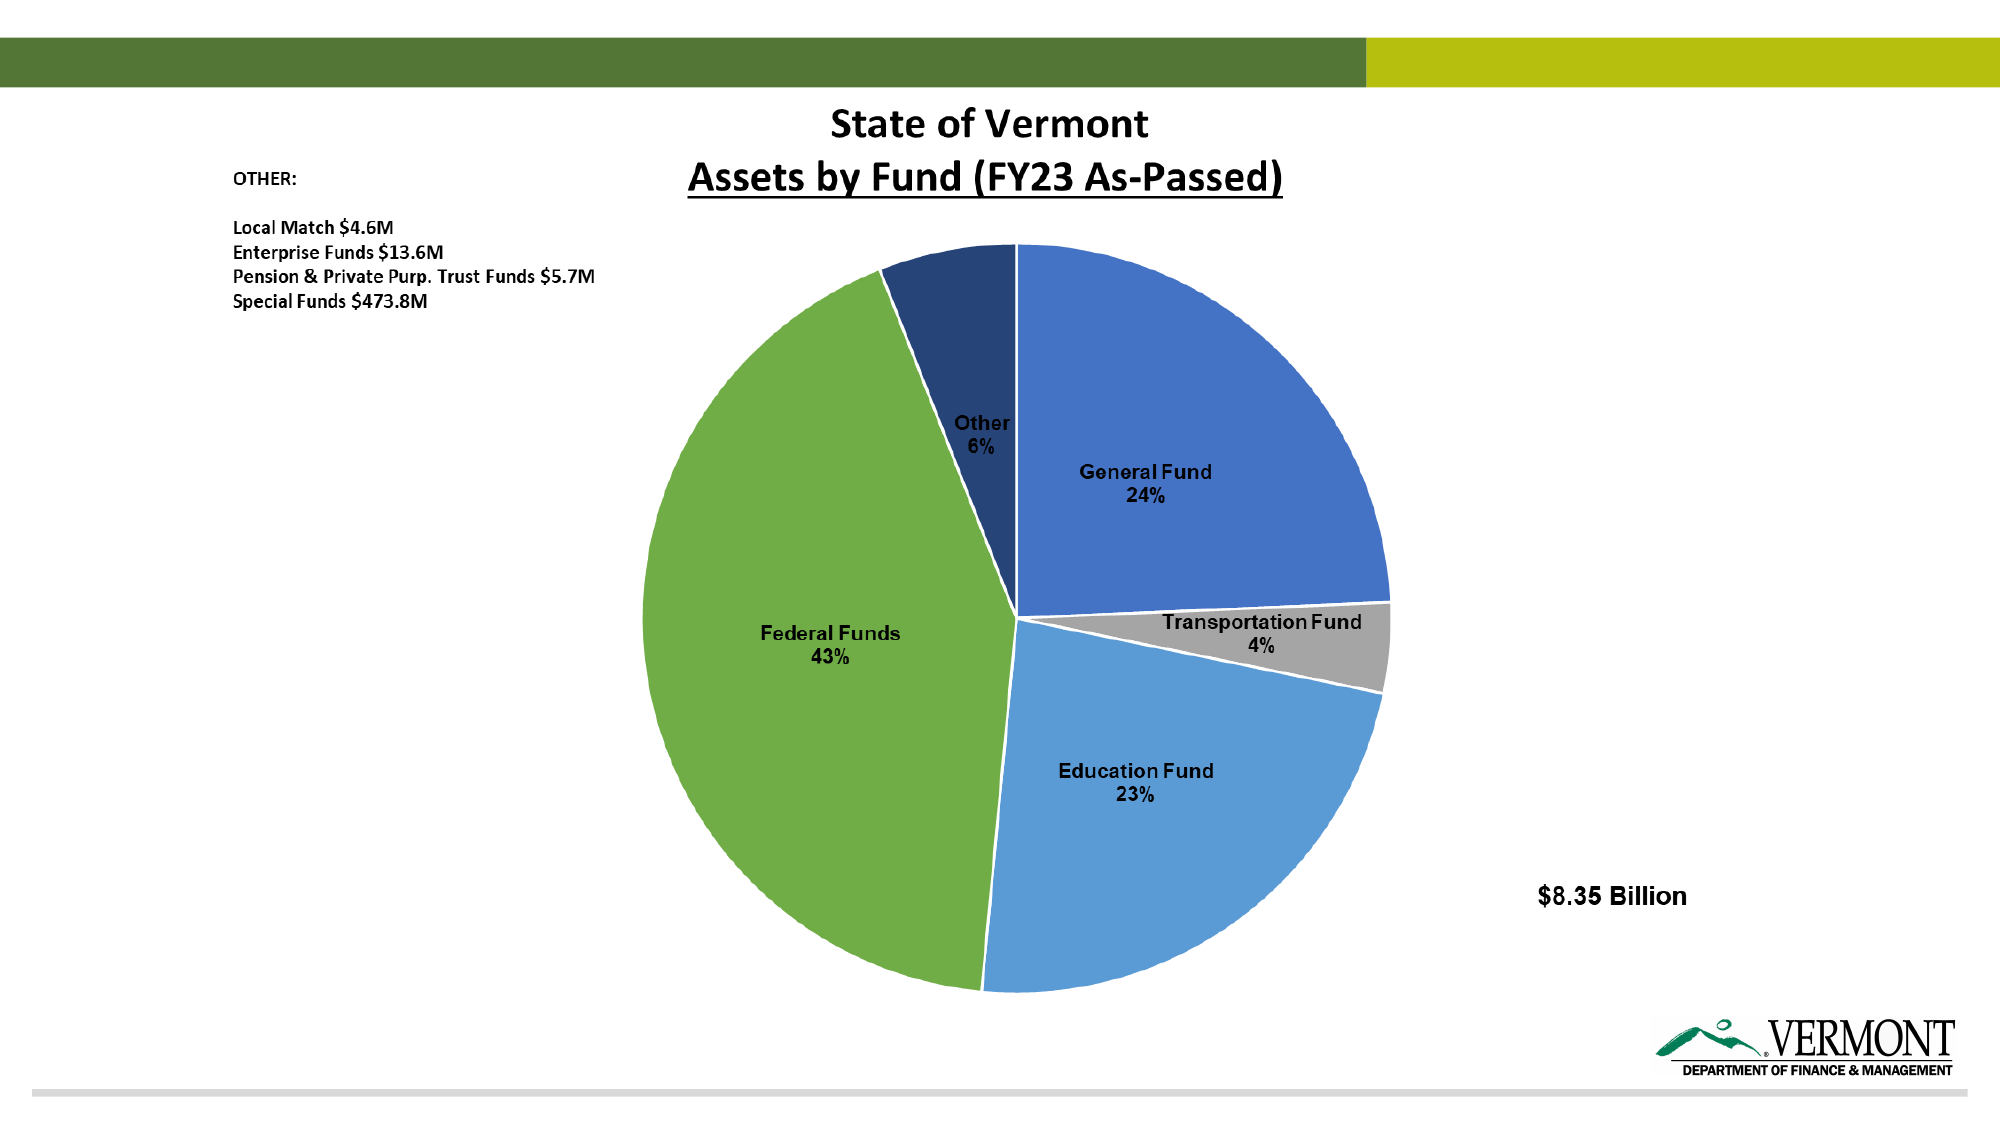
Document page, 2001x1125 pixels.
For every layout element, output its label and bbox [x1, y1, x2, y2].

picture [218, 88, 1782, 1002]
picture [1651, 1015, 1958, 1076]
